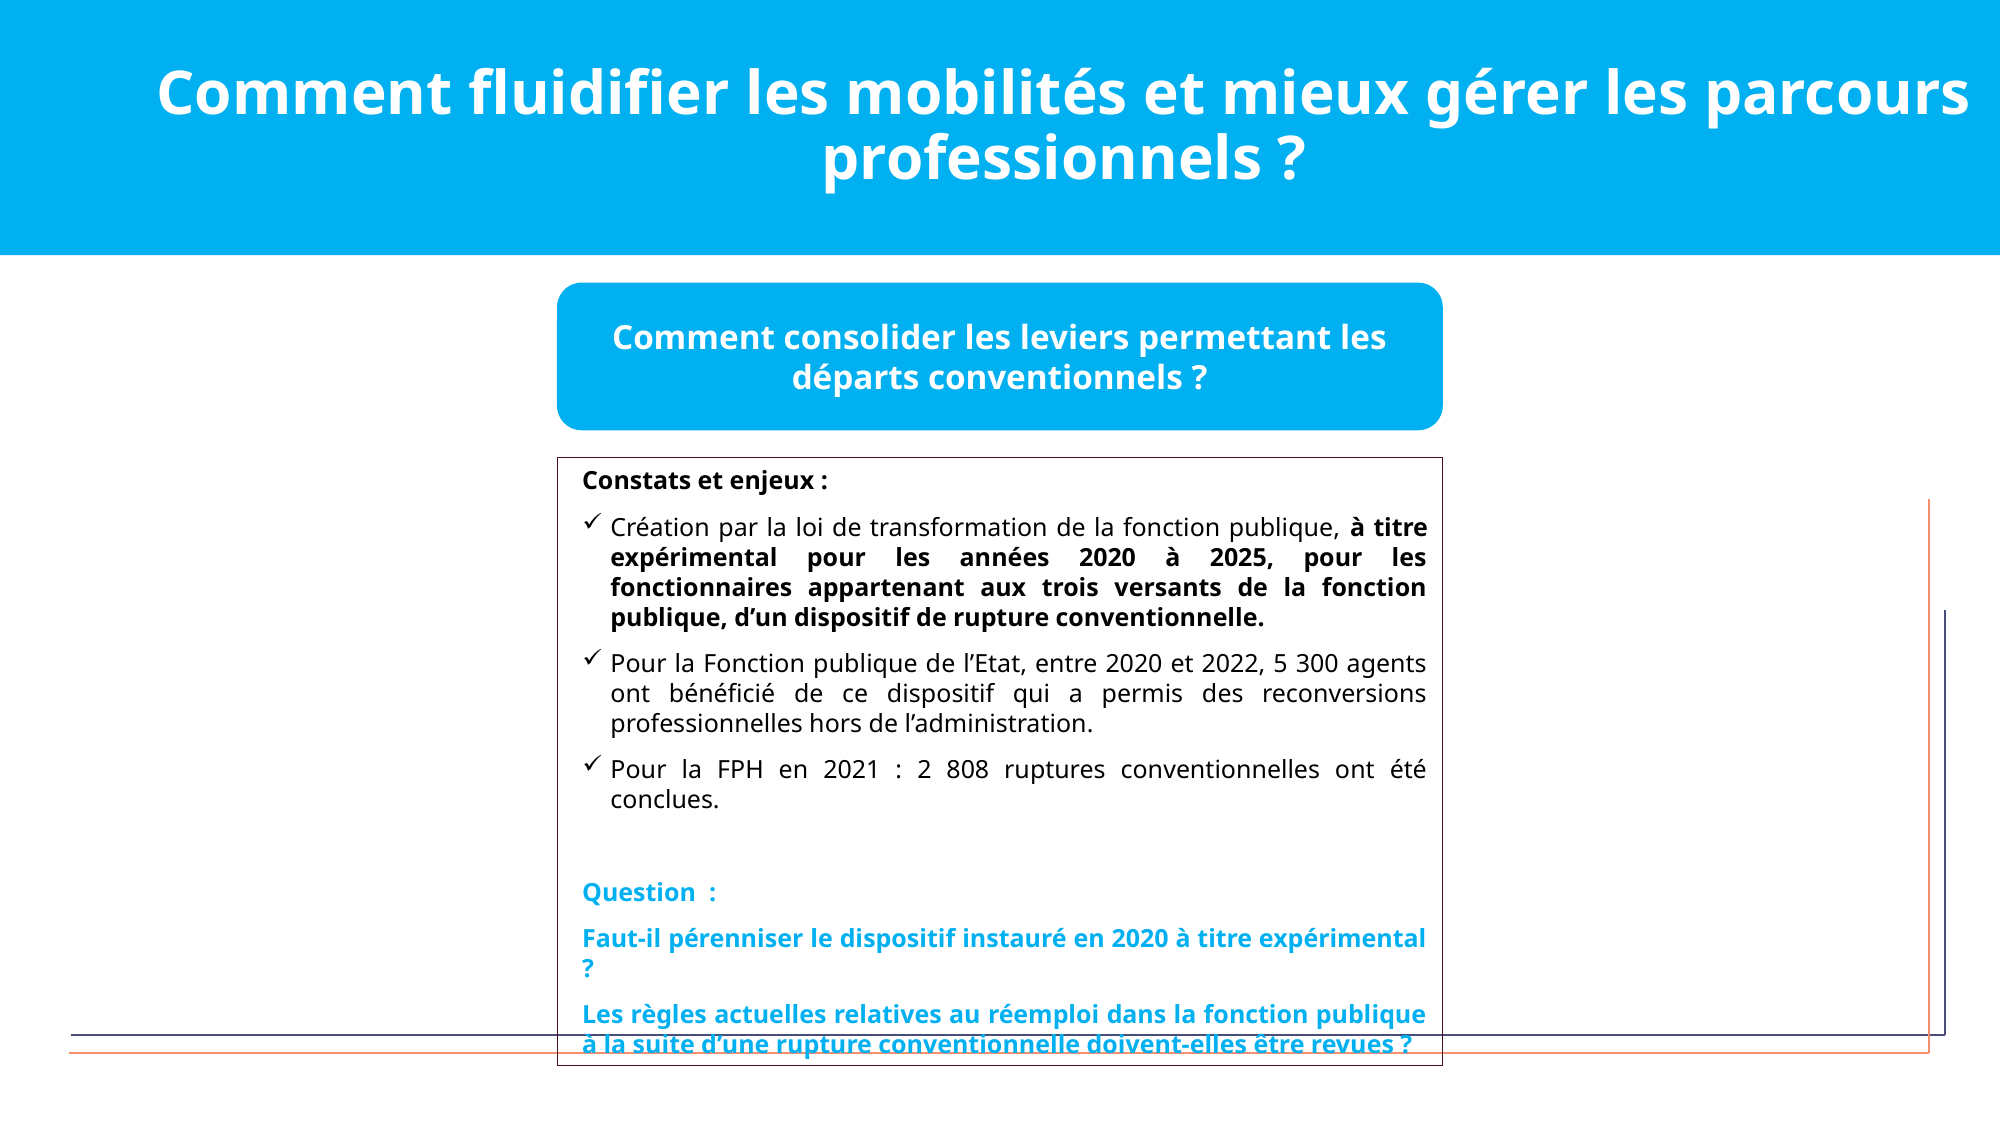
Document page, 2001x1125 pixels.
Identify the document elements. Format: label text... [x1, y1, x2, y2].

text_box Constats et enjeux : Création par la loi de transformation de la fonction publique, à titre expérimental pour les années 2020 à 2025, pour les fonctionnaires appartenant aux trois versants de la fonction publique, d’un dispositif de rupture conventionnelle. Pour la Fonction publique de l’Etat, entre 2020 et 2022, 5 300 agents ont bénéficié de ce dispositif qui a permis des reconversions professionnelles hors de l’administration. Pour la FPH en 2021 : 2 808 ruptures conventionnelles ont été conclues. Question : Faut-il pérenniser le dispositif instauré en 2020 à titre expérimental ? Les règles actuelles relatives au réemploi dans la fonction publique à la suite d’une rupture conventionnelle doivent-elles être revues ? [557, 457, 1443, 1066]
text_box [0, 0, 2000, 256]
text_box Comment consolider les leviers permettant les départs conventionnels ? [554, 280, 1445, 433]
